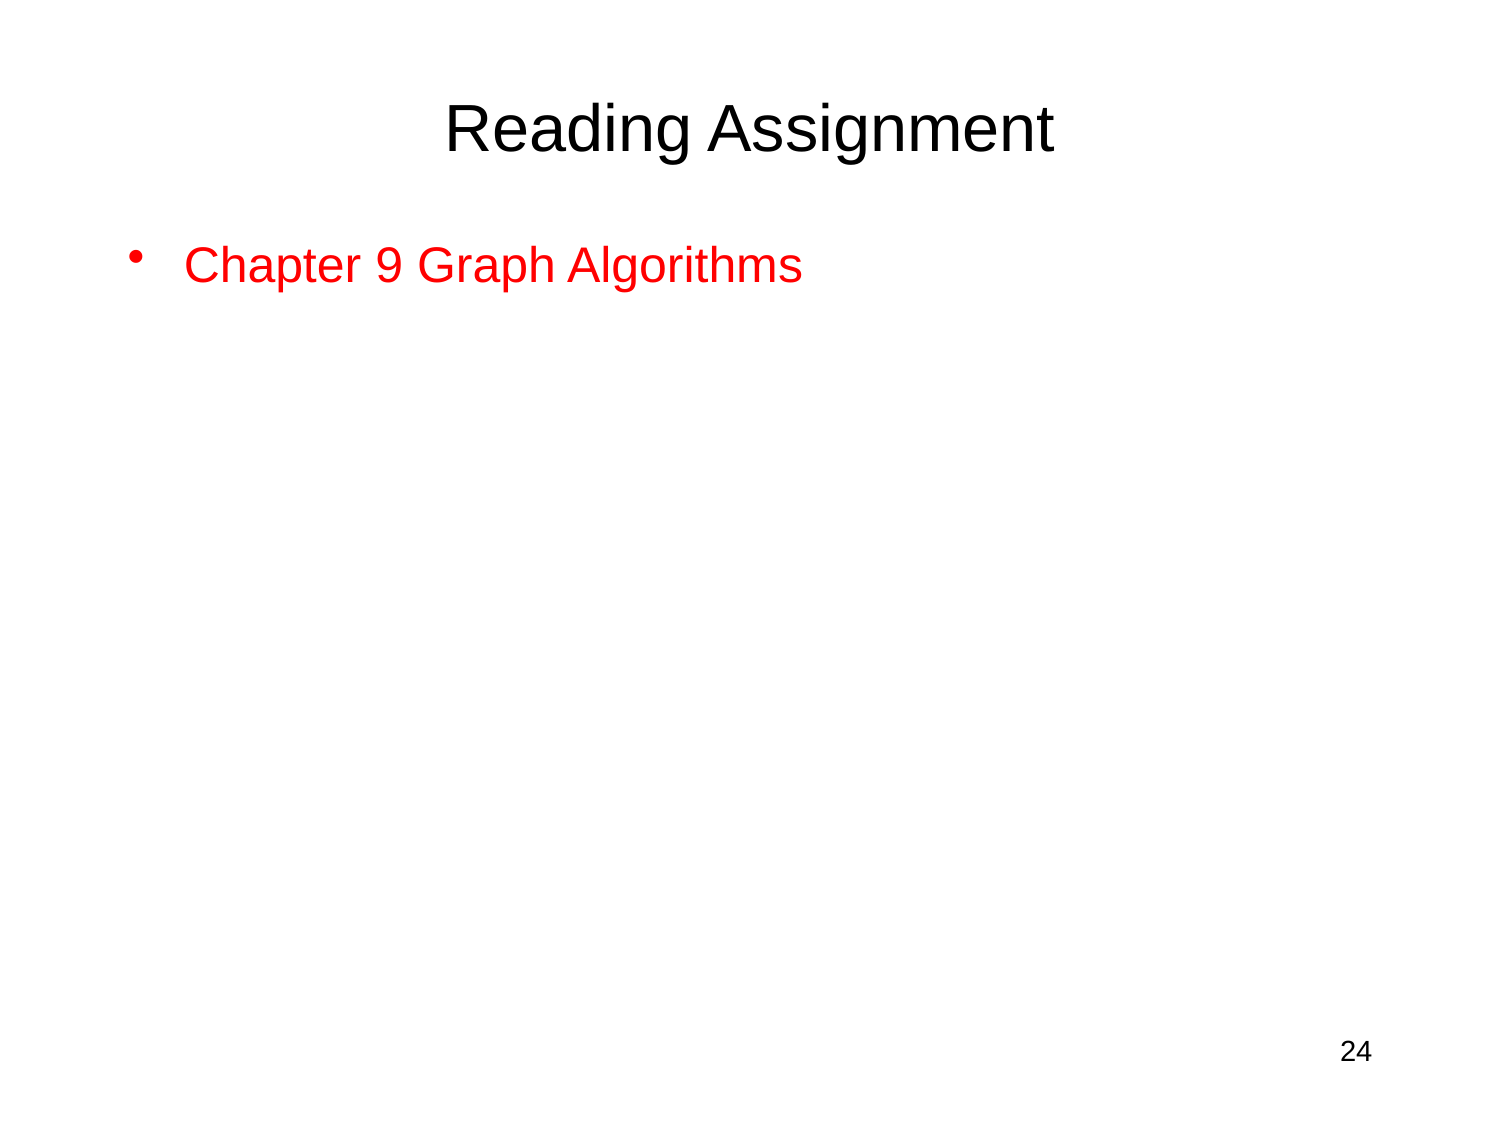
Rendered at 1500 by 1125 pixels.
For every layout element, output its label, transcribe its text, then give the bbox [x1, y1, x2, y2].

title Reading Assignment [112, 62, 1388, 188]
list Chapter 9 Graph Algorithms [112, 224, 1388, 1000]
slide_number 24 [1074, 1024, 1388, 1101]
